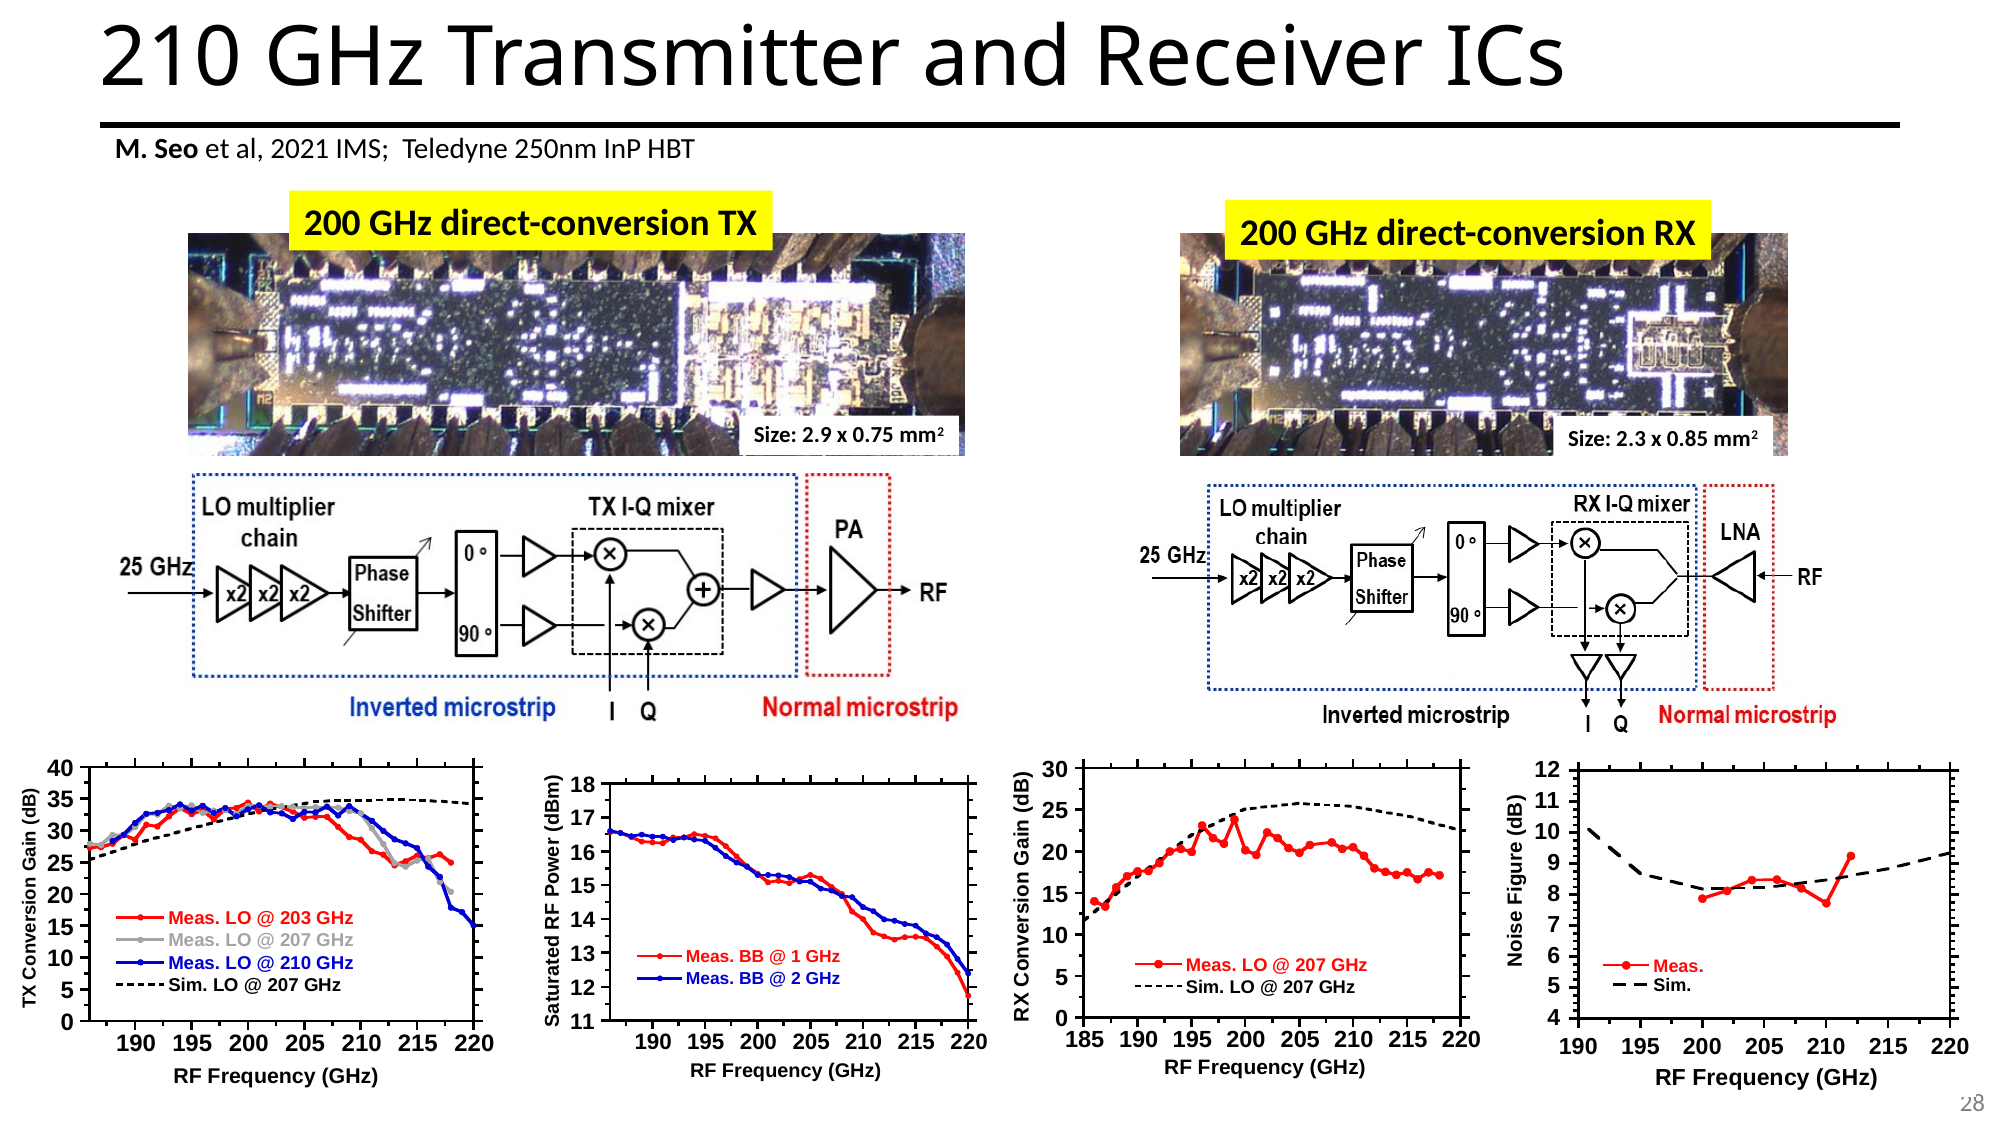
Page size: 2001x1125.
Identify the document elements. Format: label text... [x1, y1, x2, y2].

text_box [1496, 749, 1977, 1098]
picture [1180, 232, 1788, 457]
title 210 GHz Transmitter and Receiver ICs [99, 26, 1613, 93]
text_box 200 GHz direct-conversion RX [1224, 200, 1712, 231]
text_box M. Seo et al, 2021 IMS; Teledyne 250nm InP HBT [99, 126, 1100, 173]
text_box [12, 748, 502, 1096]
picture [188, 232, 966, 457]
text_box 200 GHz direct-conversion TX [289, 190, 773, 231]
picture [103, 473, 976, 742]
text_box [535, 765, 995, 1089]
picture [1124, 480, 1853, 751]
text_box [1003, 749, 1489, 1087]
